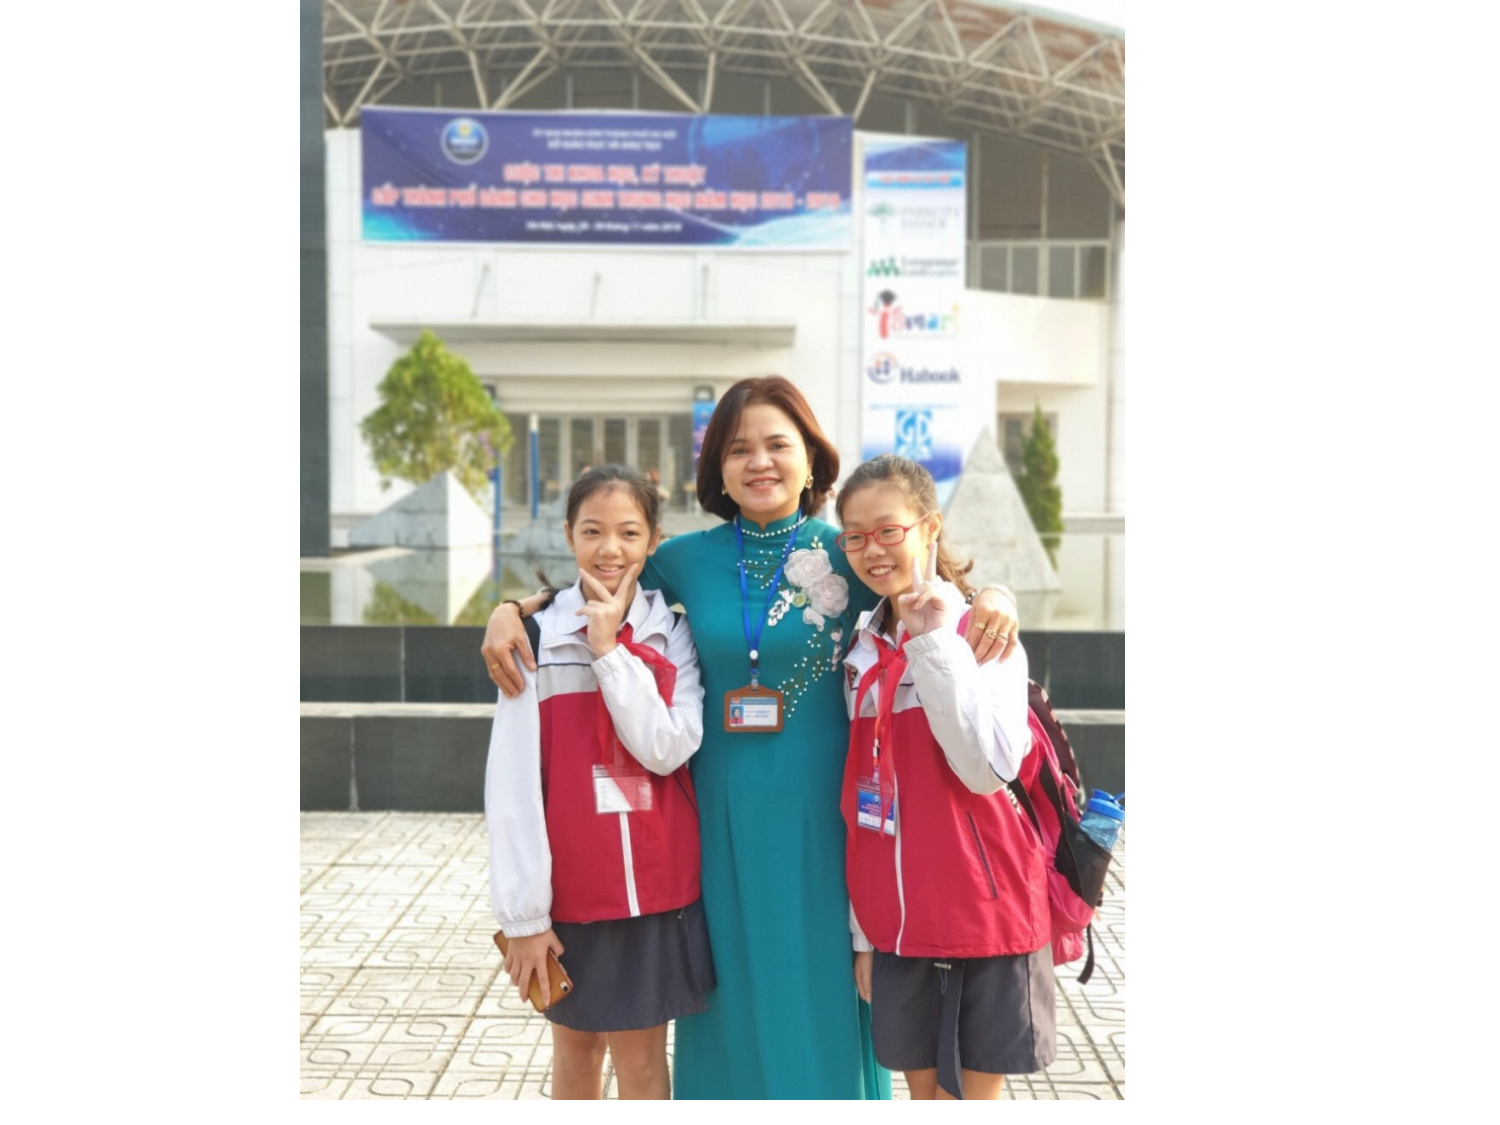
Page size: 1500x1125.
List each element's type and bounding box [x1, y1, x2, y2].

list [299, 0, 1126, 1101]
